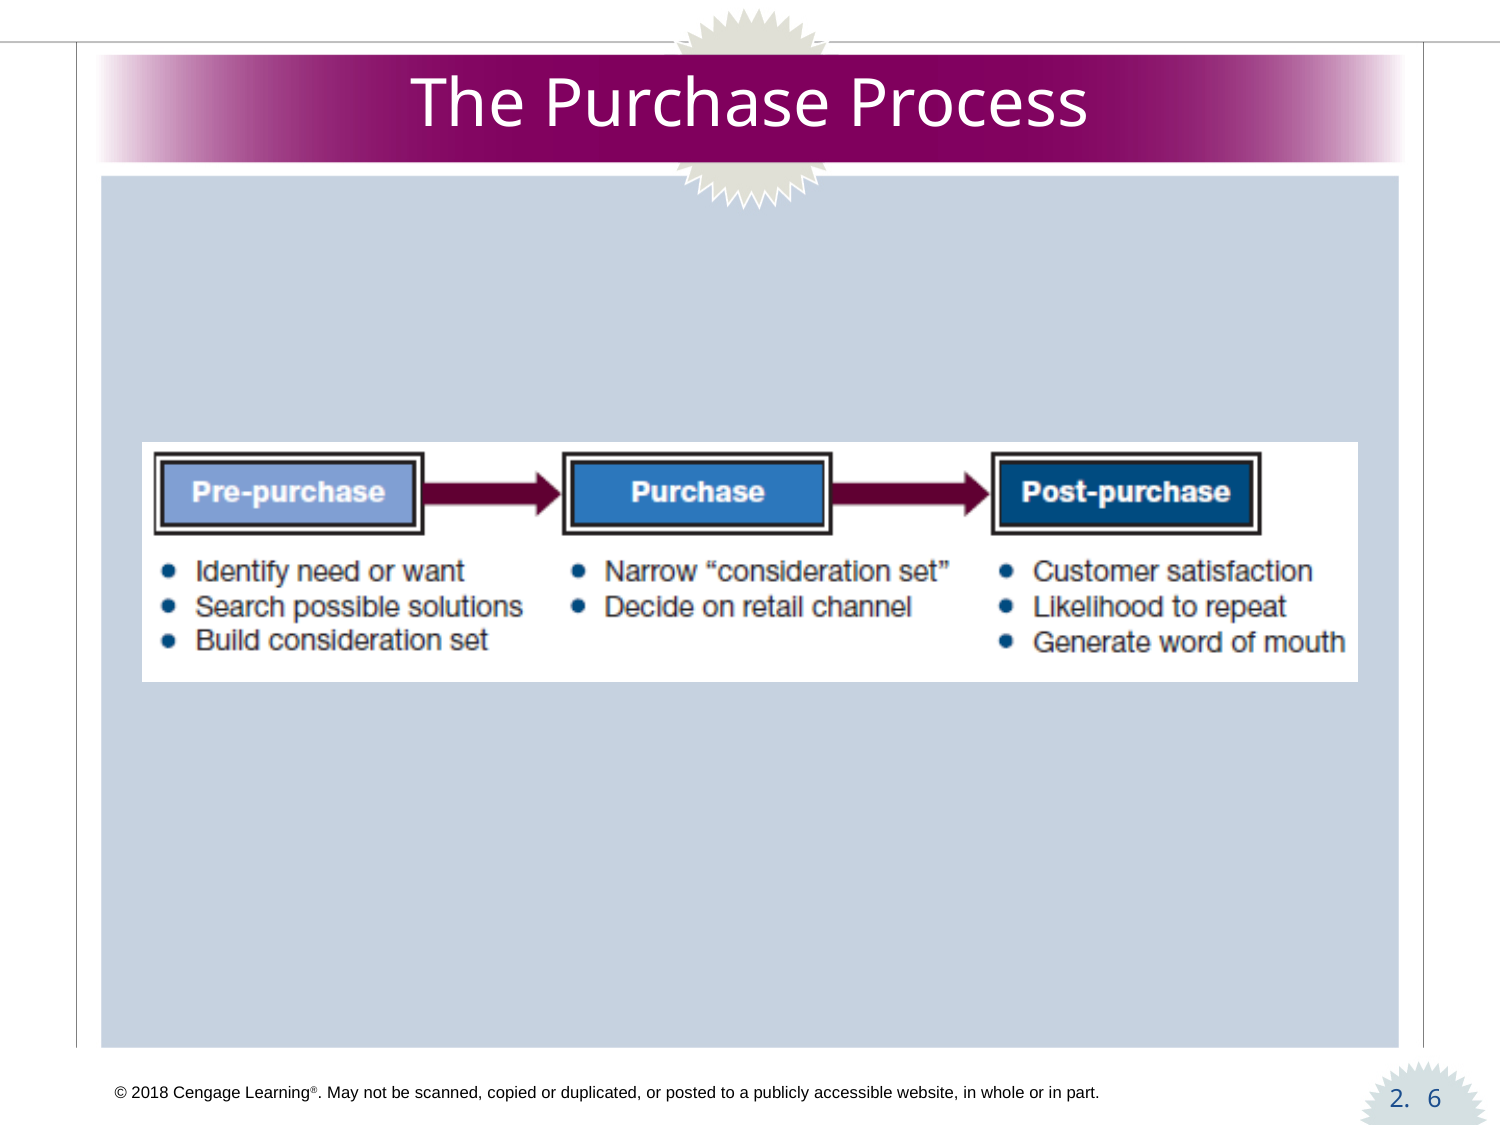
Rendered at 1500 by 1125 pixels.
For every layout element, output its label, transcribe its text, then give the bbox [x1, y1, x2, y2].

picture [0, 0, 1500, 1125]
slide_number 6 [1412, 1074, 1476, 1125]
title The Purchase Process [99, 50, 1400, 150]
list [142, 442, 1358, 683]
